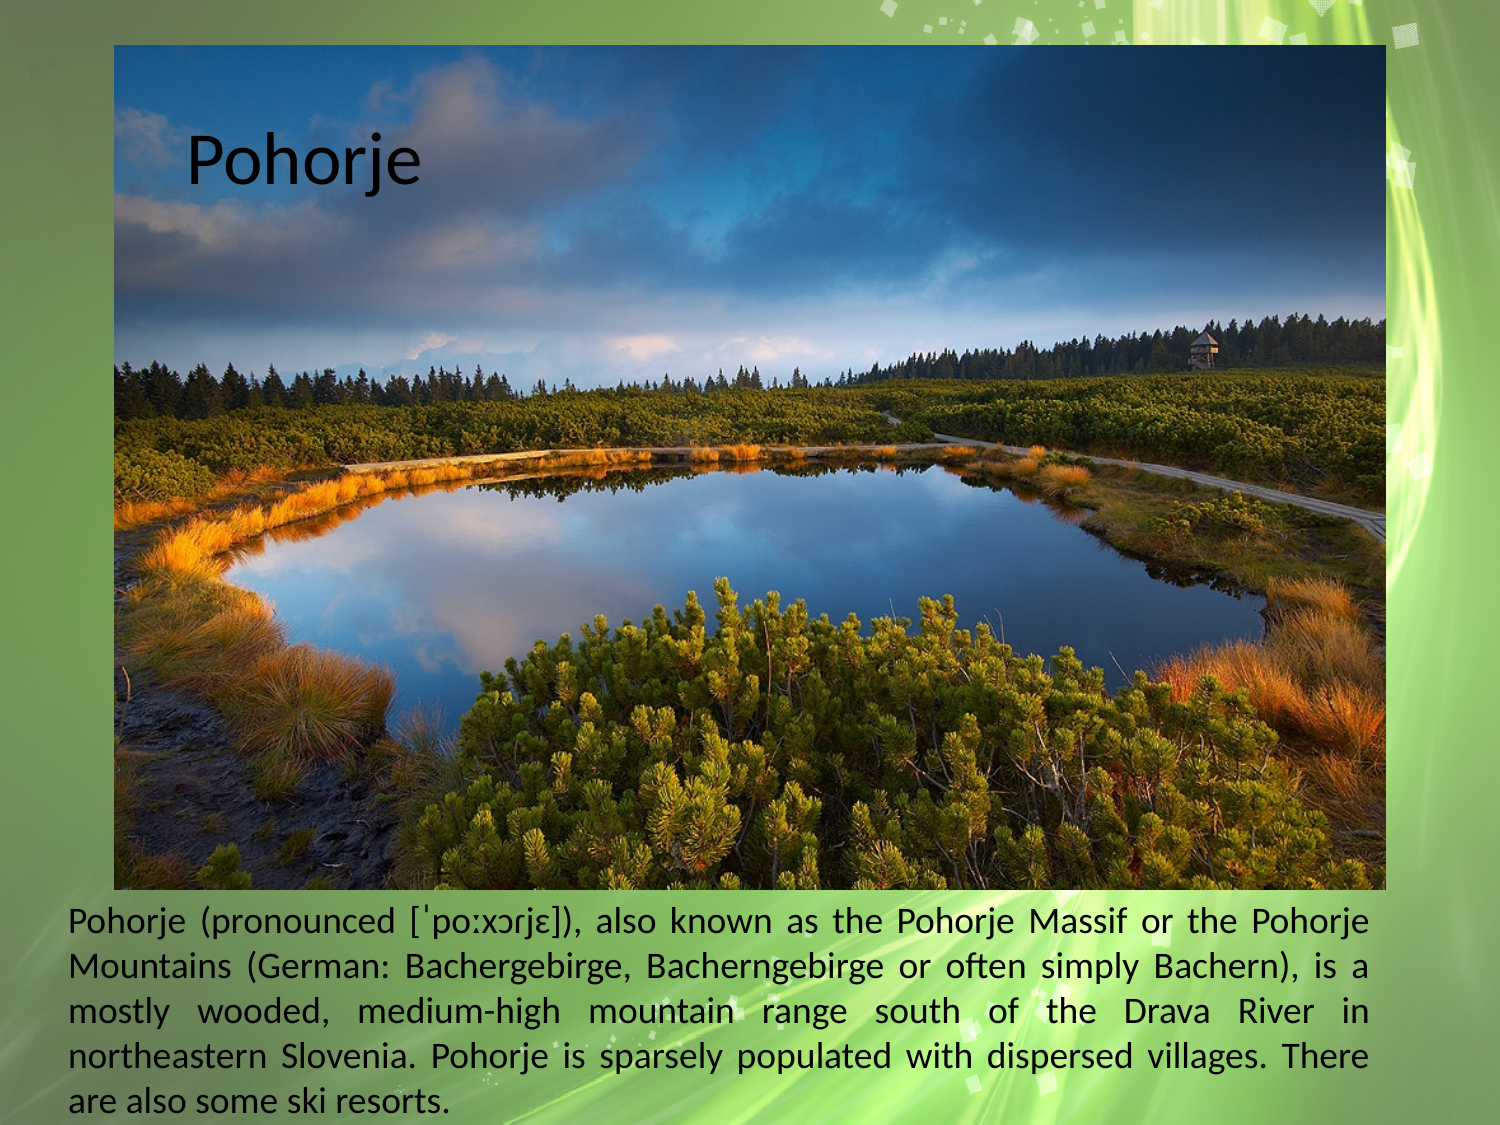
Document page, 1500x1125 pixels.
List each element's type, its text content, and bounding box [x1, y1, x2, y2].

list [114, 44, 1386, 890]
text_box Pohorje (pronounced [ˈpoːxɔɾjɛ]), also known as the Pohorje Massif or the Pohorje Mountains (German: Bachergebirge, Bacherngebirge or often simply Bachern), is a mostly wooded, medium-high mountain range south of the Drava River in northeastern Slovenia. Pohorje is sparsely populated with dispersed villages. There are also some ski resorts. [53, 889, 1386, 1125]
